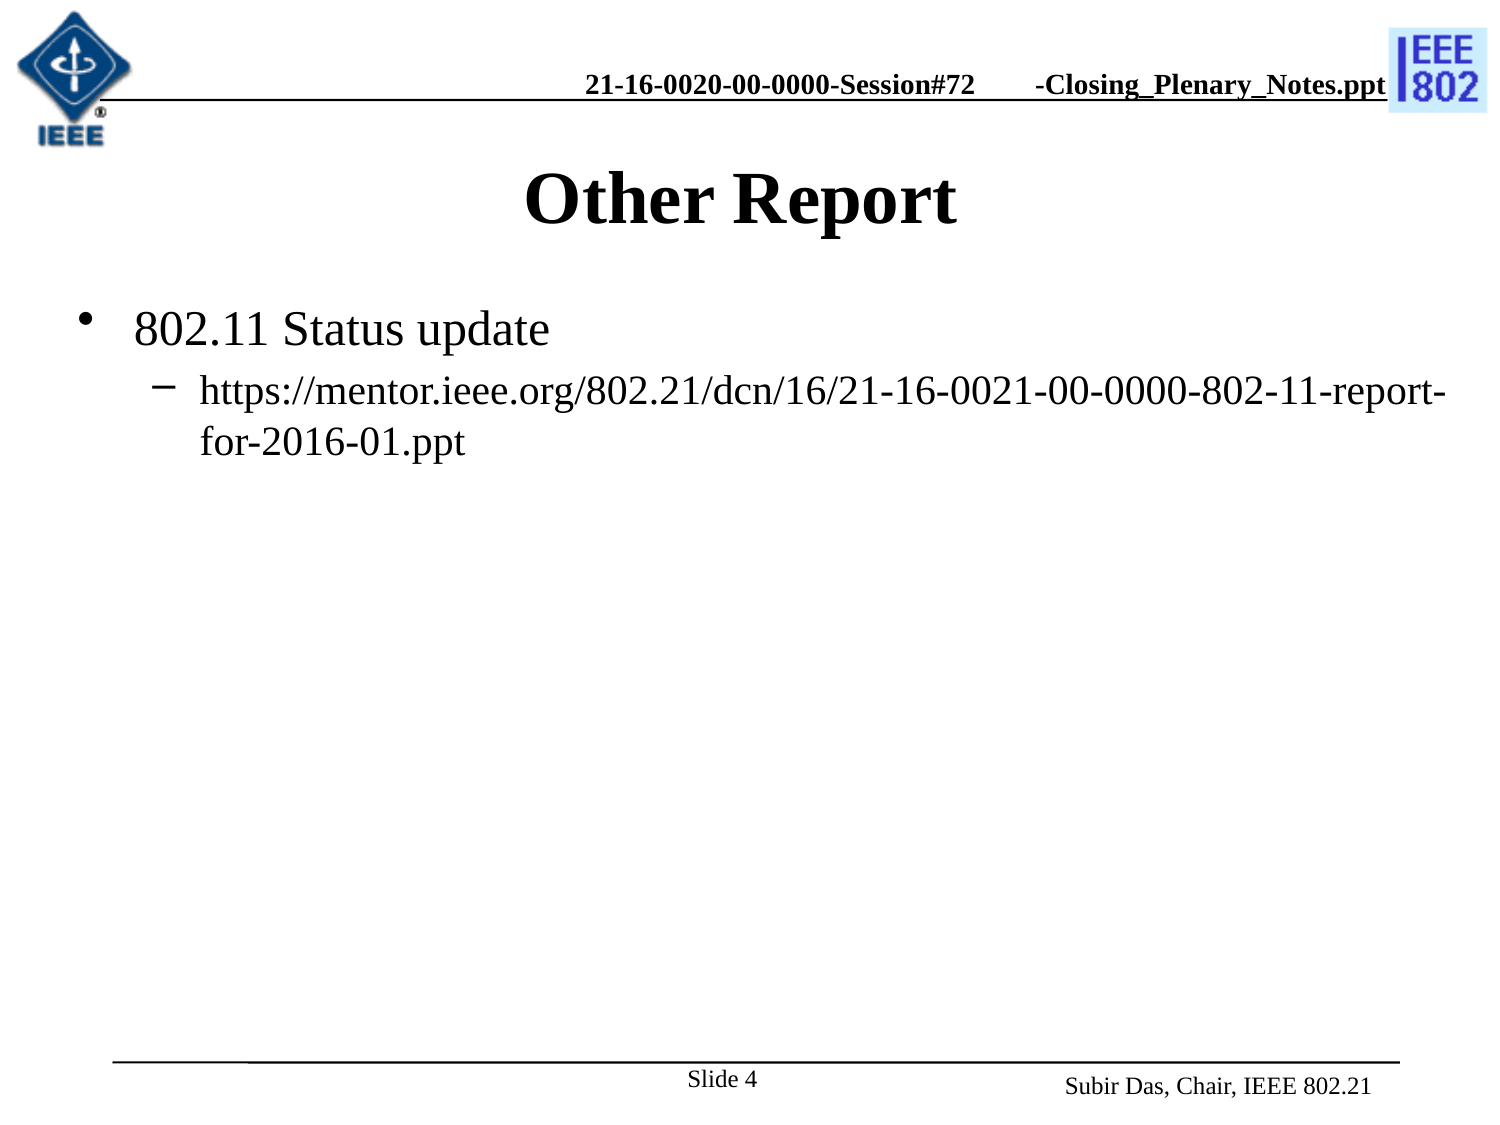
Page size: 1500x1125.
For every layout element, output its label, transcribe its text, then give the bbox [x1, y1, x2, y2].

picture [12, 9, 137, 150]
list 802.11 Status update https://mentor.ieee.org/802.21/dcn/16/21-16-0021-00-0000-802-11-report-for-2016-01.ppt [62, 287, 1469, 938]
title Other Report [62, 112, 1420, 276]
slide_number Slide 4 [674, 1062, 770, 1093]
text_box Subir Das, Chair, IEEE 802.21 [1050, 1062, 1400, 1100]
picture [1374, 9, 1499, 138]
